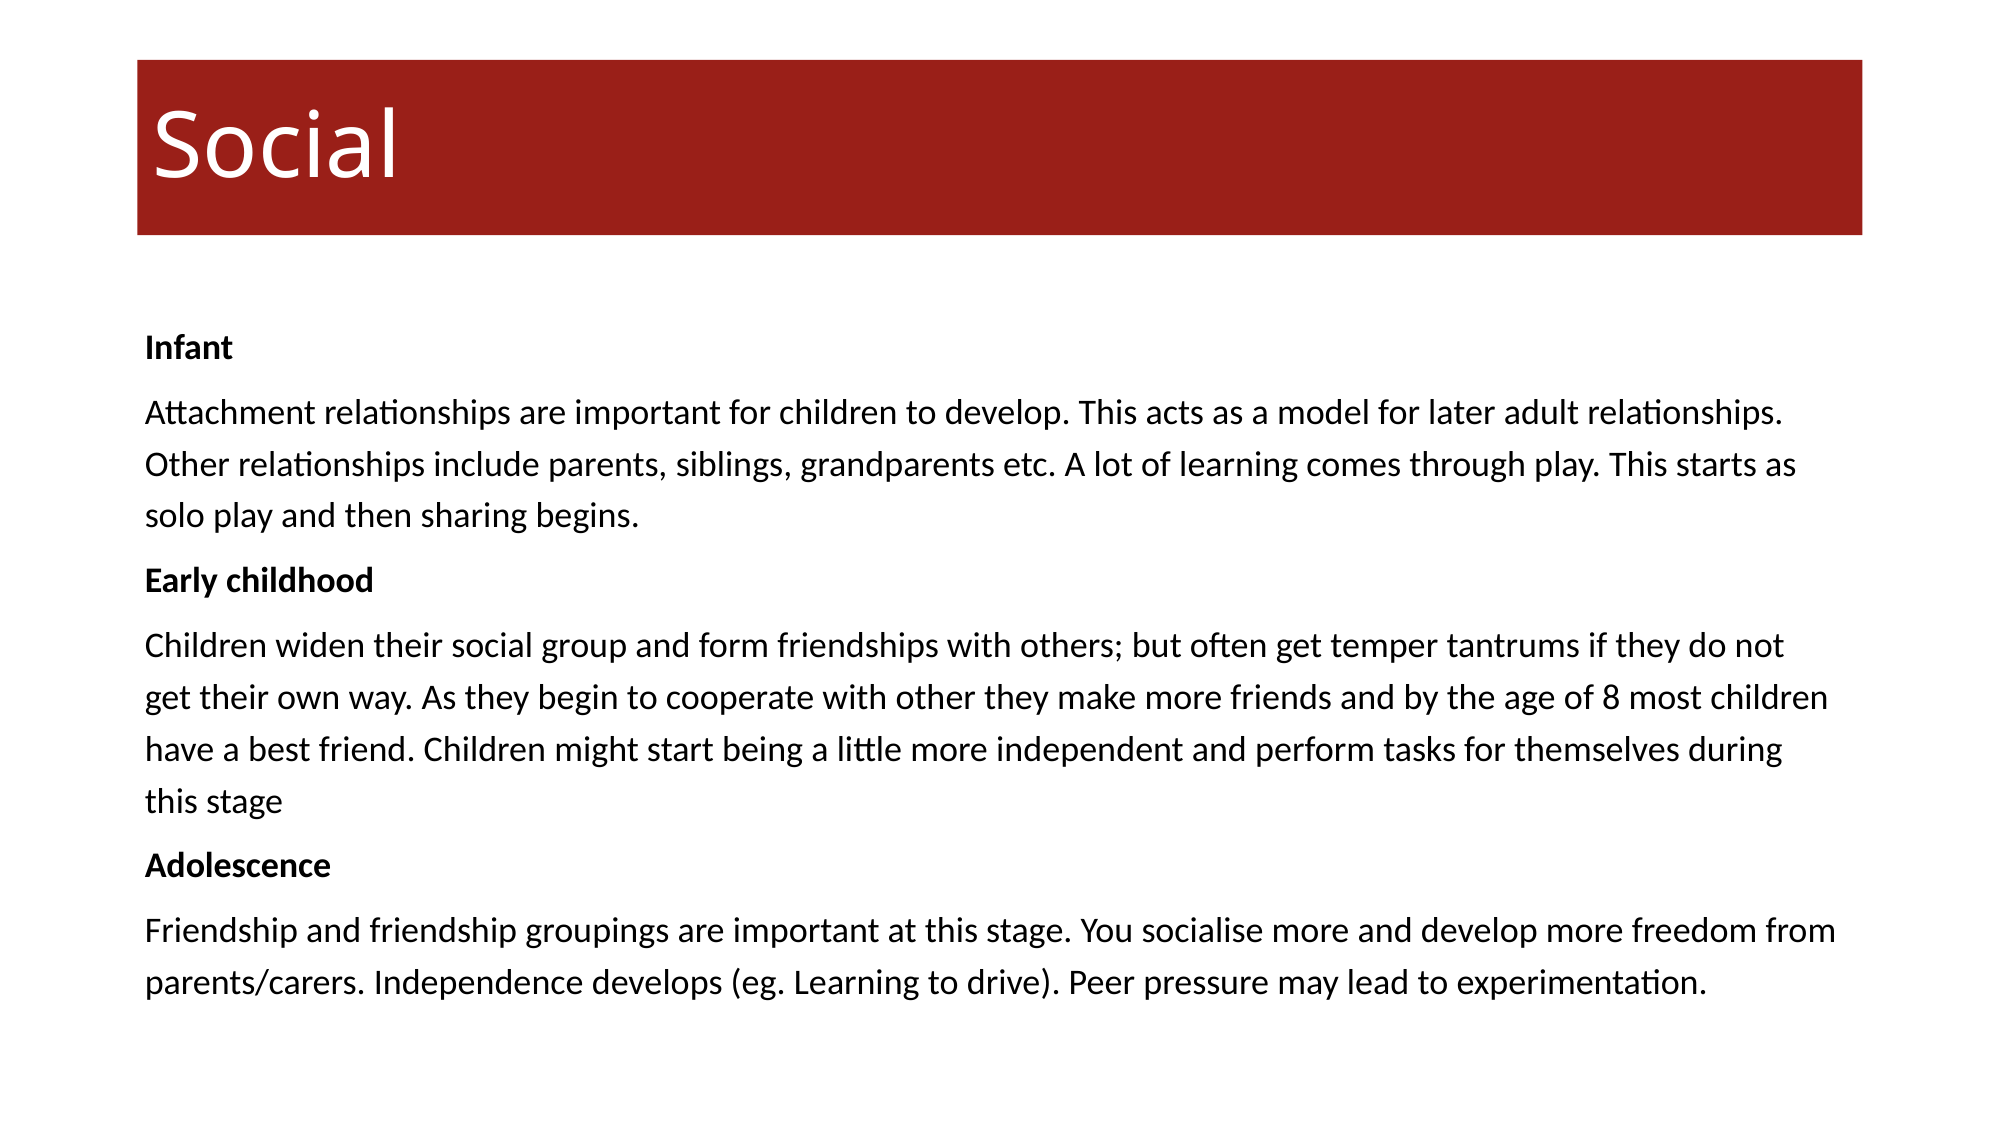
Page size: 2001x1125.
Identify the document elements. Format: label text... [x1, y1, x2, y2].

title Social [137, 59, 1863, 236]
list Infant Attachment relationships are important for children to develop. This acts as a model for later adult relationships. Other relationships include parents, siblings, grandparents etc. A lot of learning comes through play. This starts as solo play and then sharing begins. Early childhood Children widen their social group and form friendships with others; but often get temper tantrums if they do not get their own way. As they begin to cooperate with other they make more friends and by the age of 8 most children have a best friend. Children might start being a little more independent and perform tasks for themselves during this stage Adolescence Friendship and friendship groupings are important at this stage. You socialise more and develop more freedom from parents/carers. Independence develops (eg. Learning to drive). Peer pressure may lead to experimentation. [129, 307, 1855, 1021]
